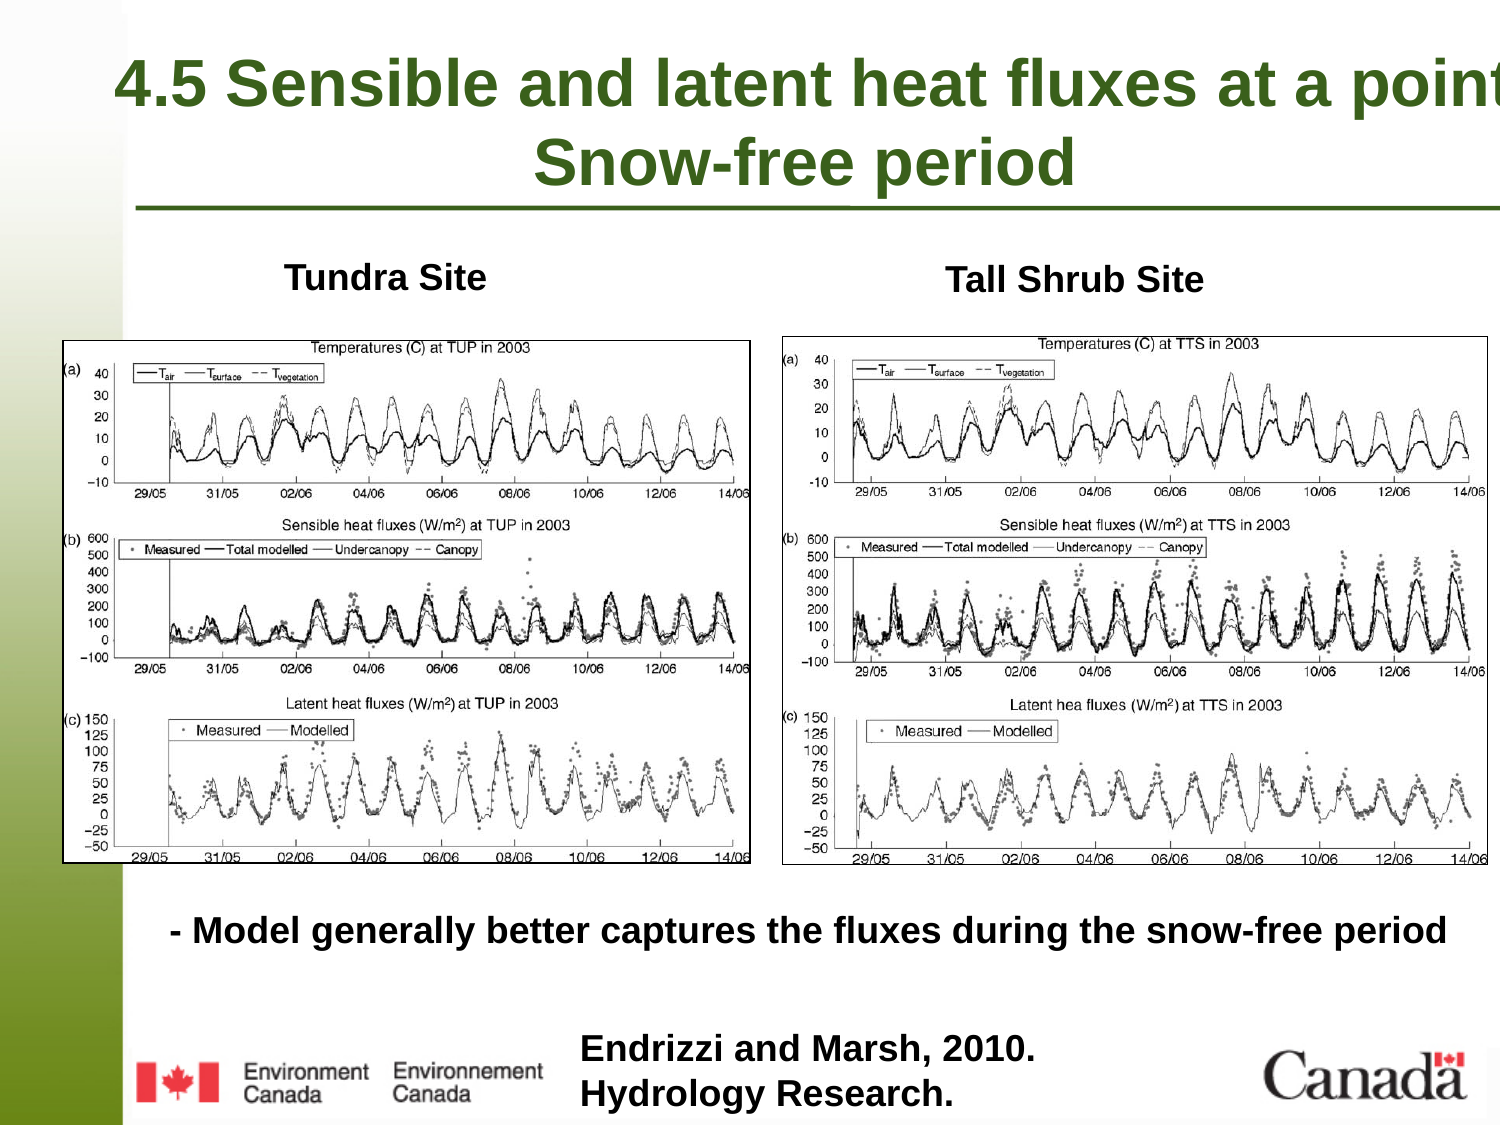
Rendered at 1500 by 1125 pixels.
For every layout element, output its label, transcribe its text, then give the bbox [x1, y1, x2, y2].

text_box Endrizzi and Marsh, 2010. Hydrology Research. [565, 1016, 1139, 1122]
text_box Tundra Site [269, 245, 503, 306]
text_box Tall Shrub Site [930, 247, 1221, 307]
picture [0, 0, 1500, 1125]
text_box - Model generally better captures the fluxes during the snow-free period [154, 898, 1465, 959]
text_box 4.5 Sensible and latent heat fluxes at a point Snow-free period [100, 31, 1500, 207]
